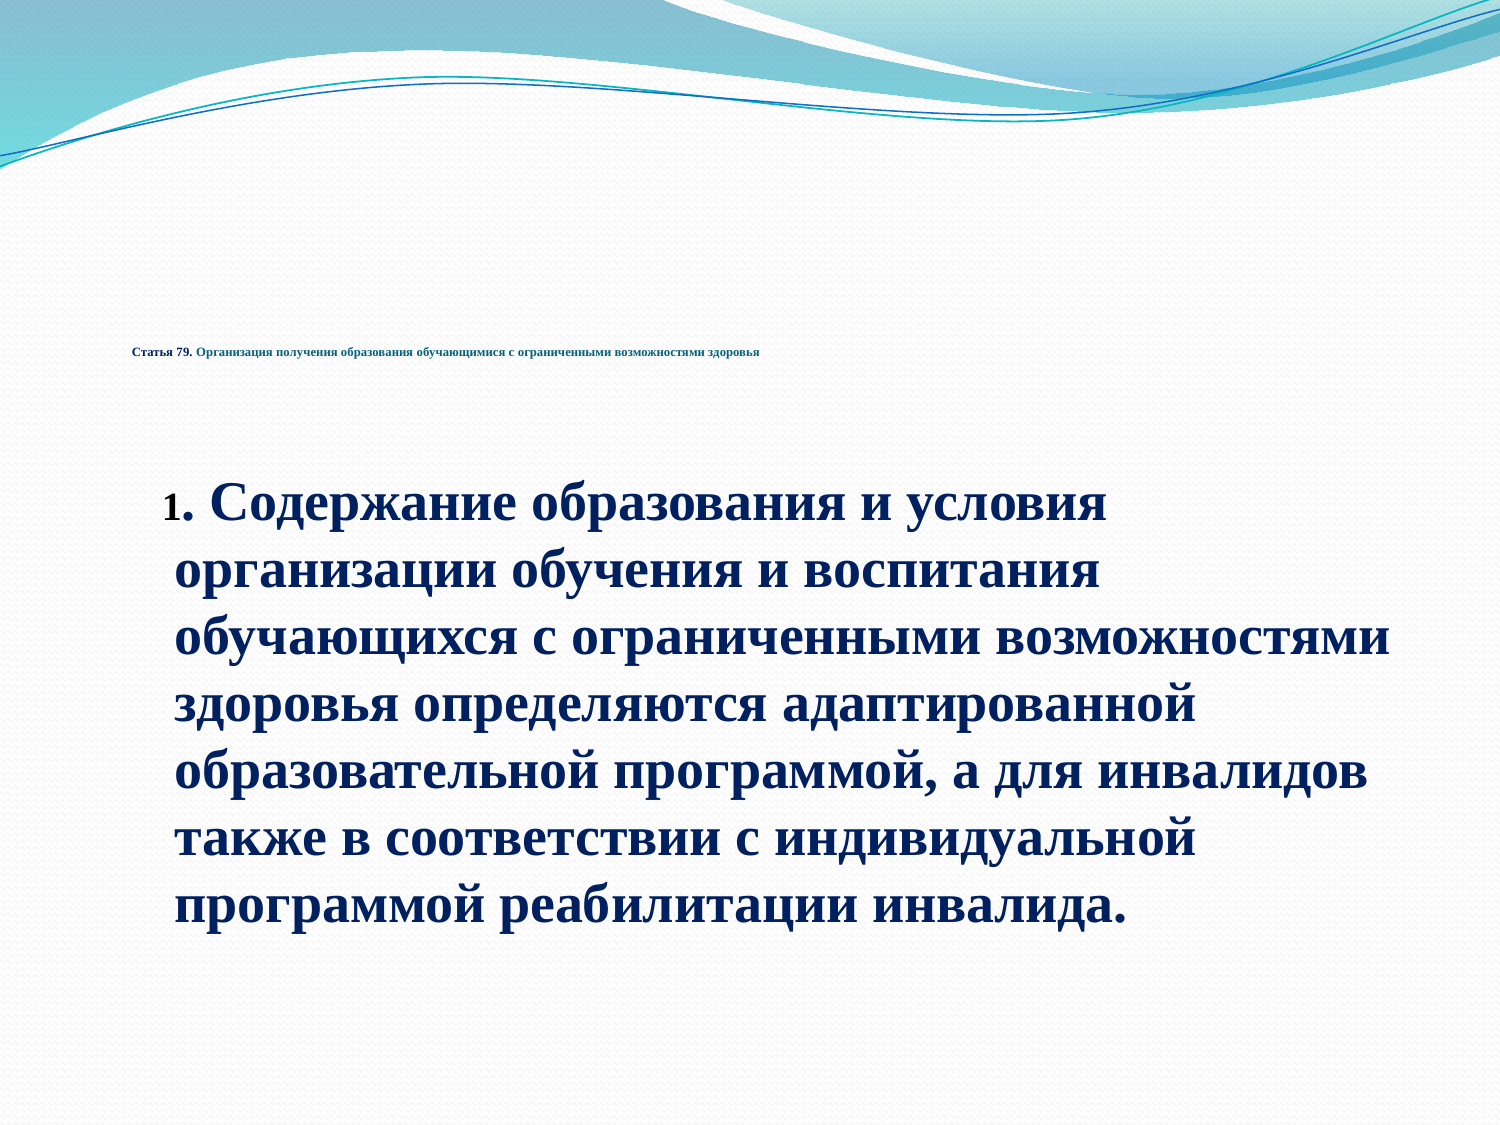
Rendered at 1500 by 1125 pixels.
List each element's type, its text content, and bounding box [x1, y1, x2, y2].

title Статья 79. Организация получения образования обучающимися с ограниченными возможностями здоровья [128, 184, 1459, 360]
list 1. Содержание образования и условия организации обучения и воспитания обучающихся с ограниченными возможностями здоровья определяются адаптированной образовательной программой, а для инвалидов также в соответствии с индивидуальной программой реабилитации инвалида. [117, 457, 1442, 991]
